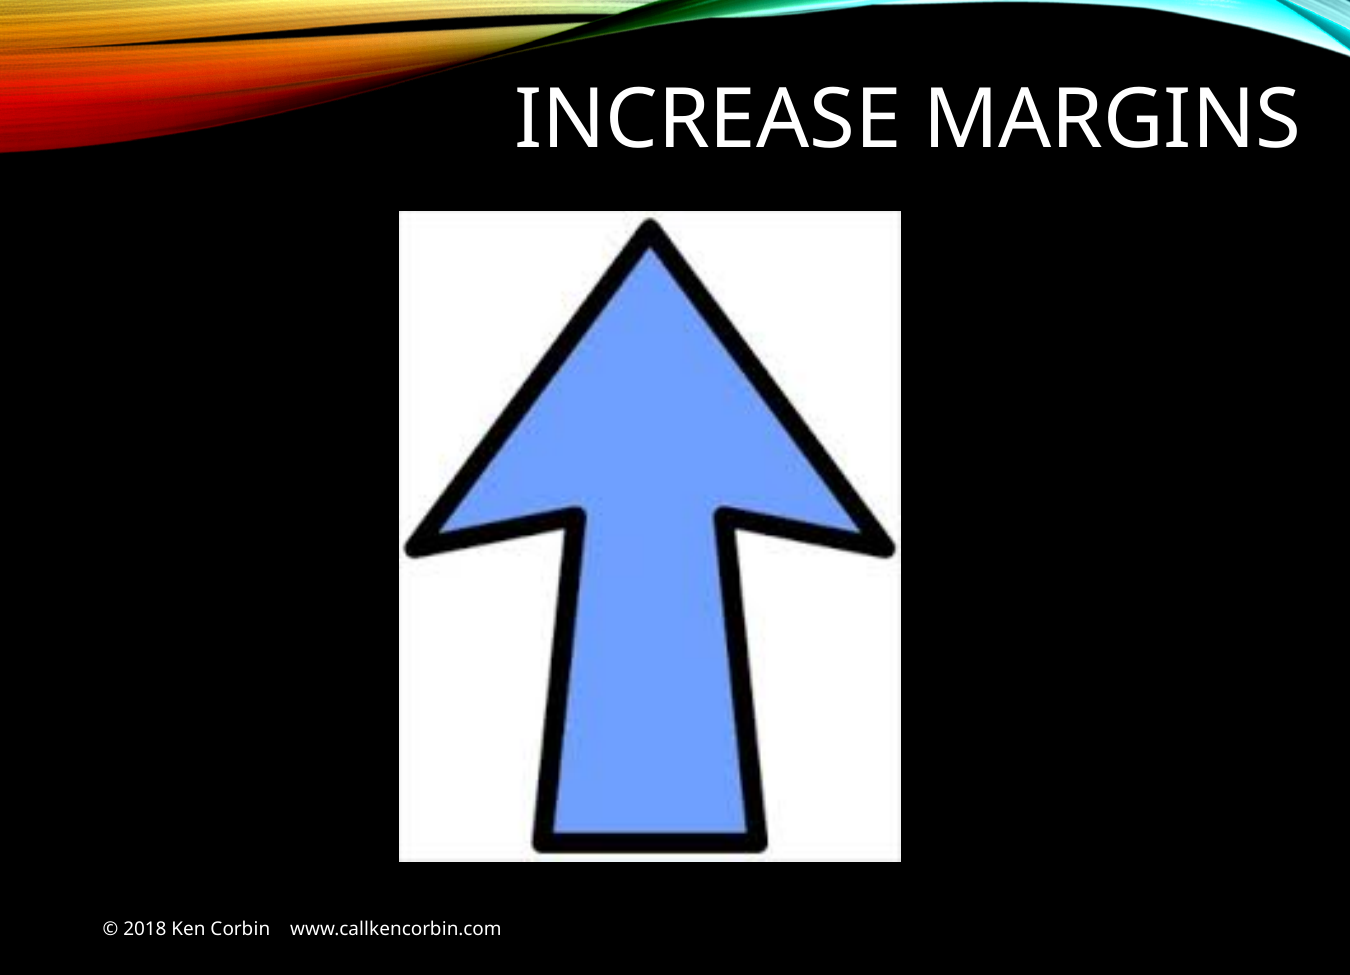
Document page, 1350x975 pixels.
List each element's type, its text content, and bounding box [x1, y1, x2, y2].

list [399, 211, 901, 863]
title Increase Margins [375, 28, 1317, 213]
picture [0, 0, 1350, 154]
footer © 2018 Ken Corbin www.callkencorbin.com [87, 903, 927, 956]
